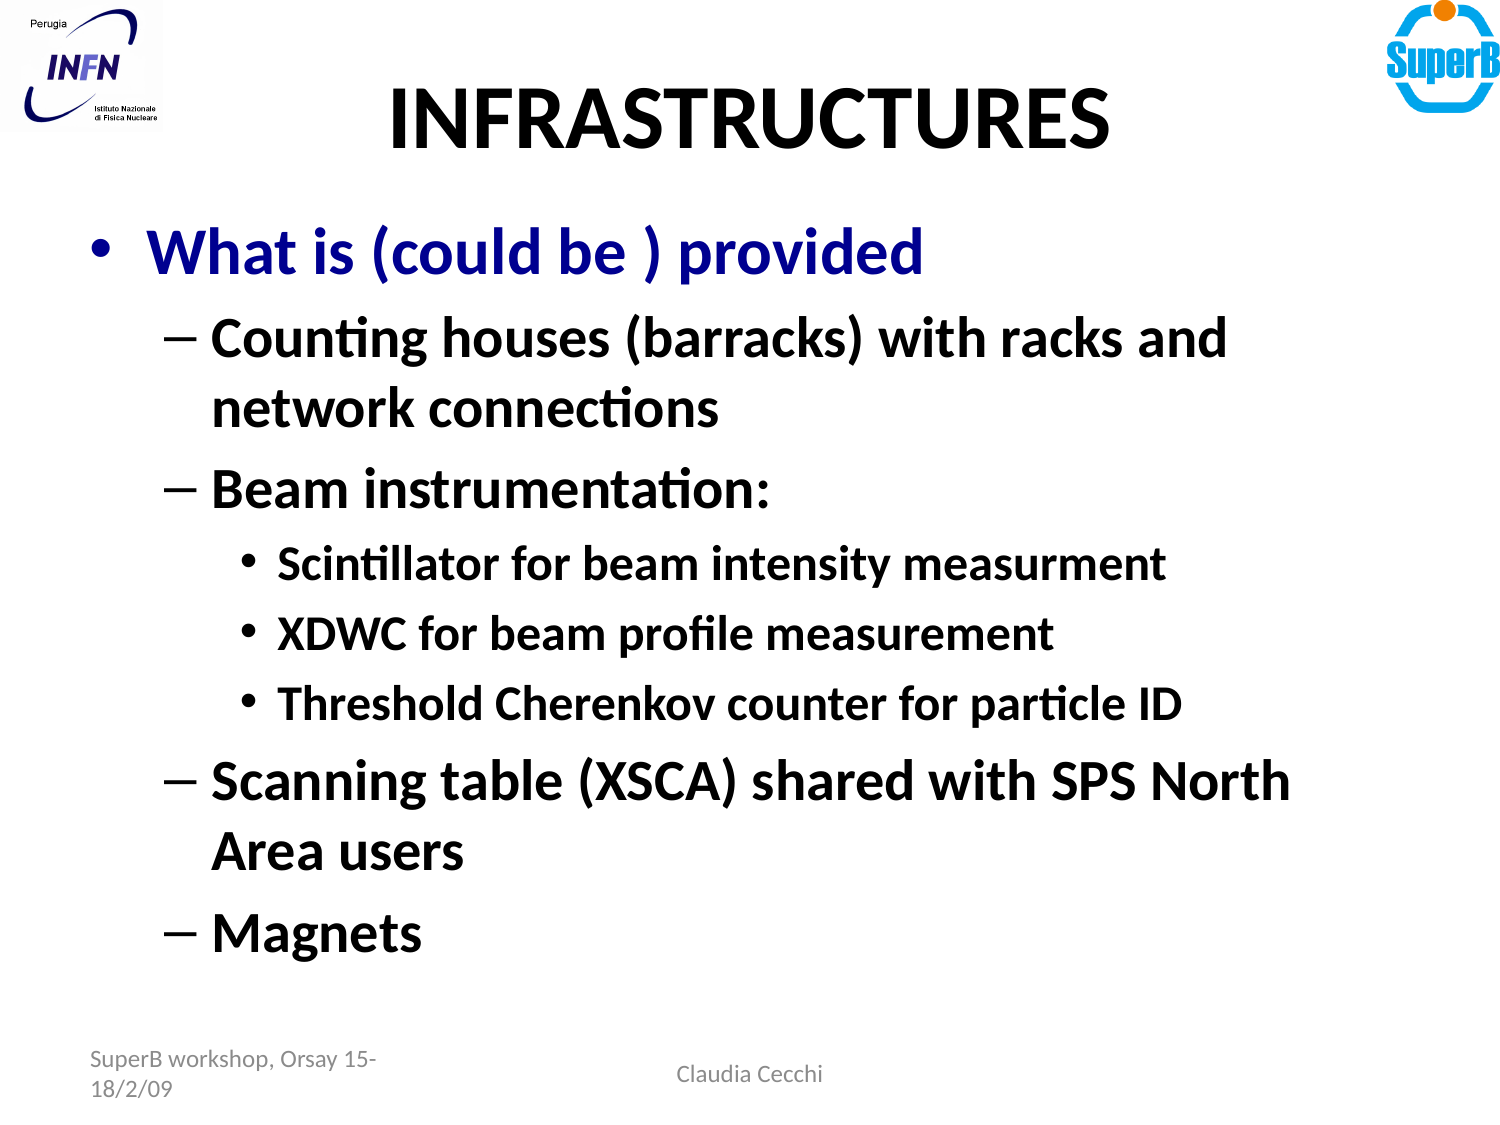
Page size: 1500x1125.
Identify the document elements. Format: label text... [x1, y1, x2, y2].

title INFRASTRUCTURES [75, 50, 1425, 200]
picture [0, 0, 163, 132]
list What is (could be ) provided Counting houses (barracks) with racks and network connections Beam instrumentation: Scintillator for beam intensity measurment XDWC for beam profile measurement Threshold Cherenkov counter for particle ID Scanning table (XSCA) shared with SPS North Area users Magnets [75, 200, 1425, 1043]
footer Claudia Cecchi [512, 1042, 988, 1103]
picture [1387, 0, 1500, 113]
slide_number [75, 1042, 425, 1103]
